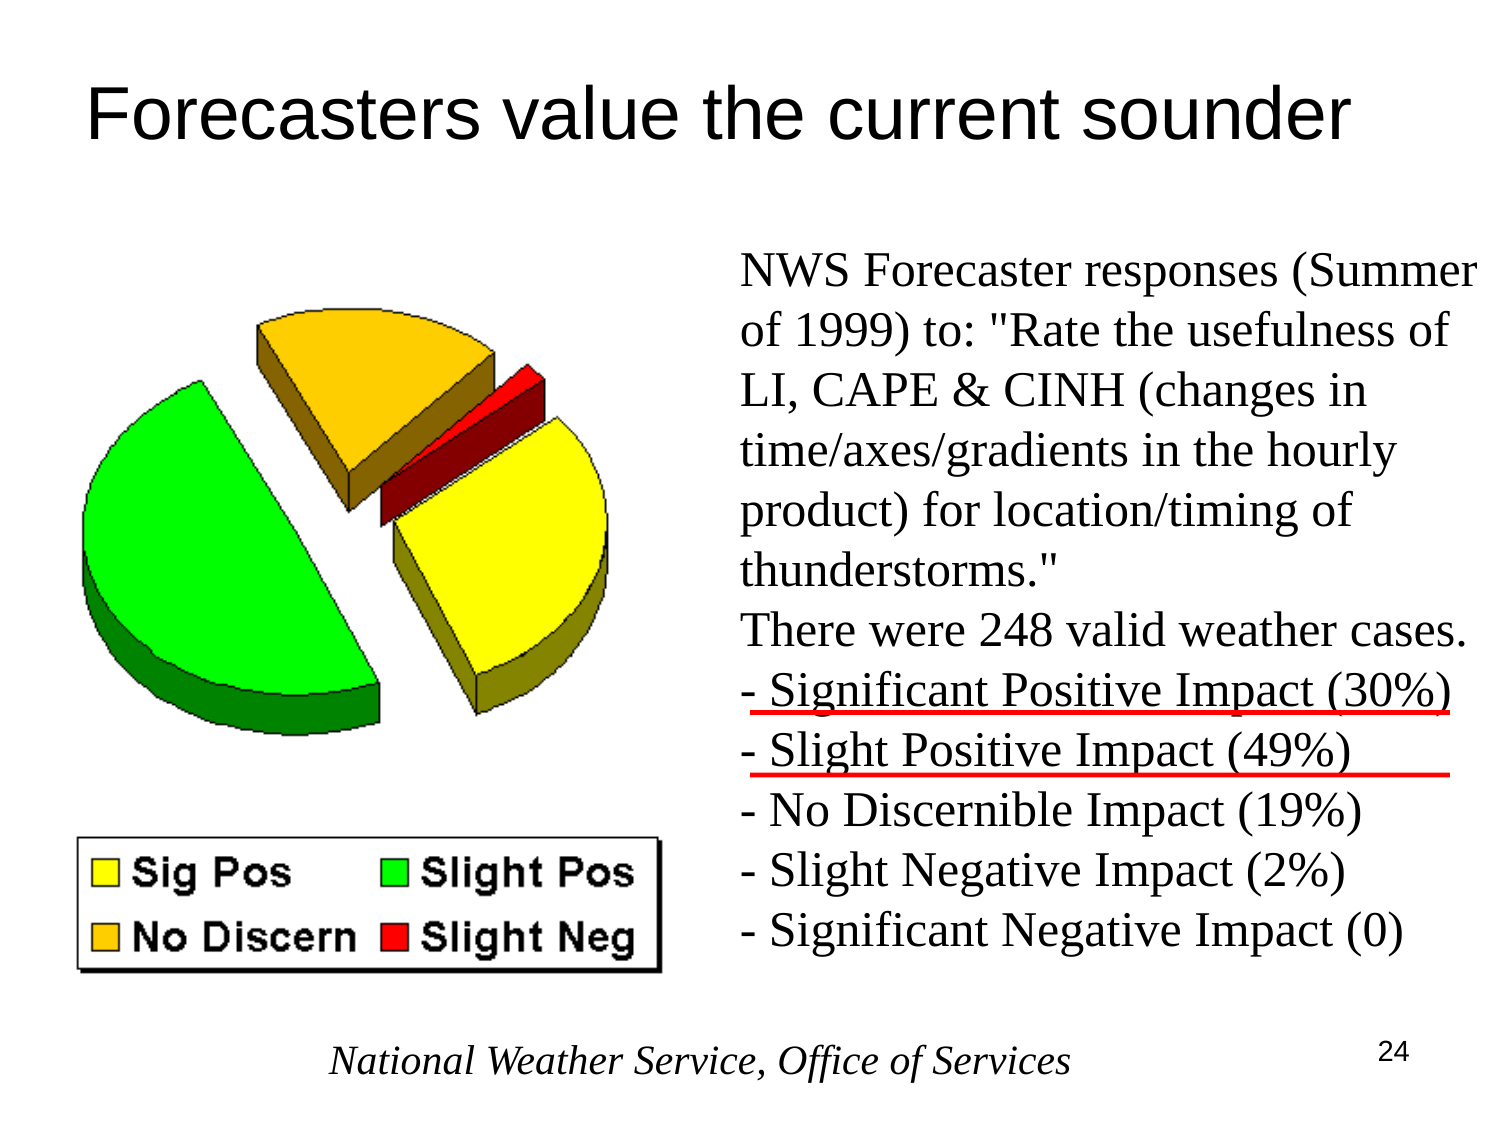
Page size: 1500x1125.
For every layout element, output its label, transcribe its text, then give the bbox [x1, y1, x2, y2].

title Forecasters value the current sounder [0, 12, 1463, 200]
picture [0, 199, 729, 988]
slide_number 24 [1074, 1024, 1425, 1103]
text_box NWS Forecaster responses (Summer of 1999) to: "Rate the usefulness of LI, CAPE & CINH (changes in time/axes/gradients in the hourly product) for location/timing of thunderstorms." There were 248 valid weather cases. - Significant Positive Impact (30%) - Slight Positive Impact (49%) - No Discernible Impact (19%) - Slight Negative Impact (2%) - Significant Negative Impact (0) [732, 228, 1500, 964]
text_box National Weather Service, Office of Services [314, 1025, 1087, 1090]
